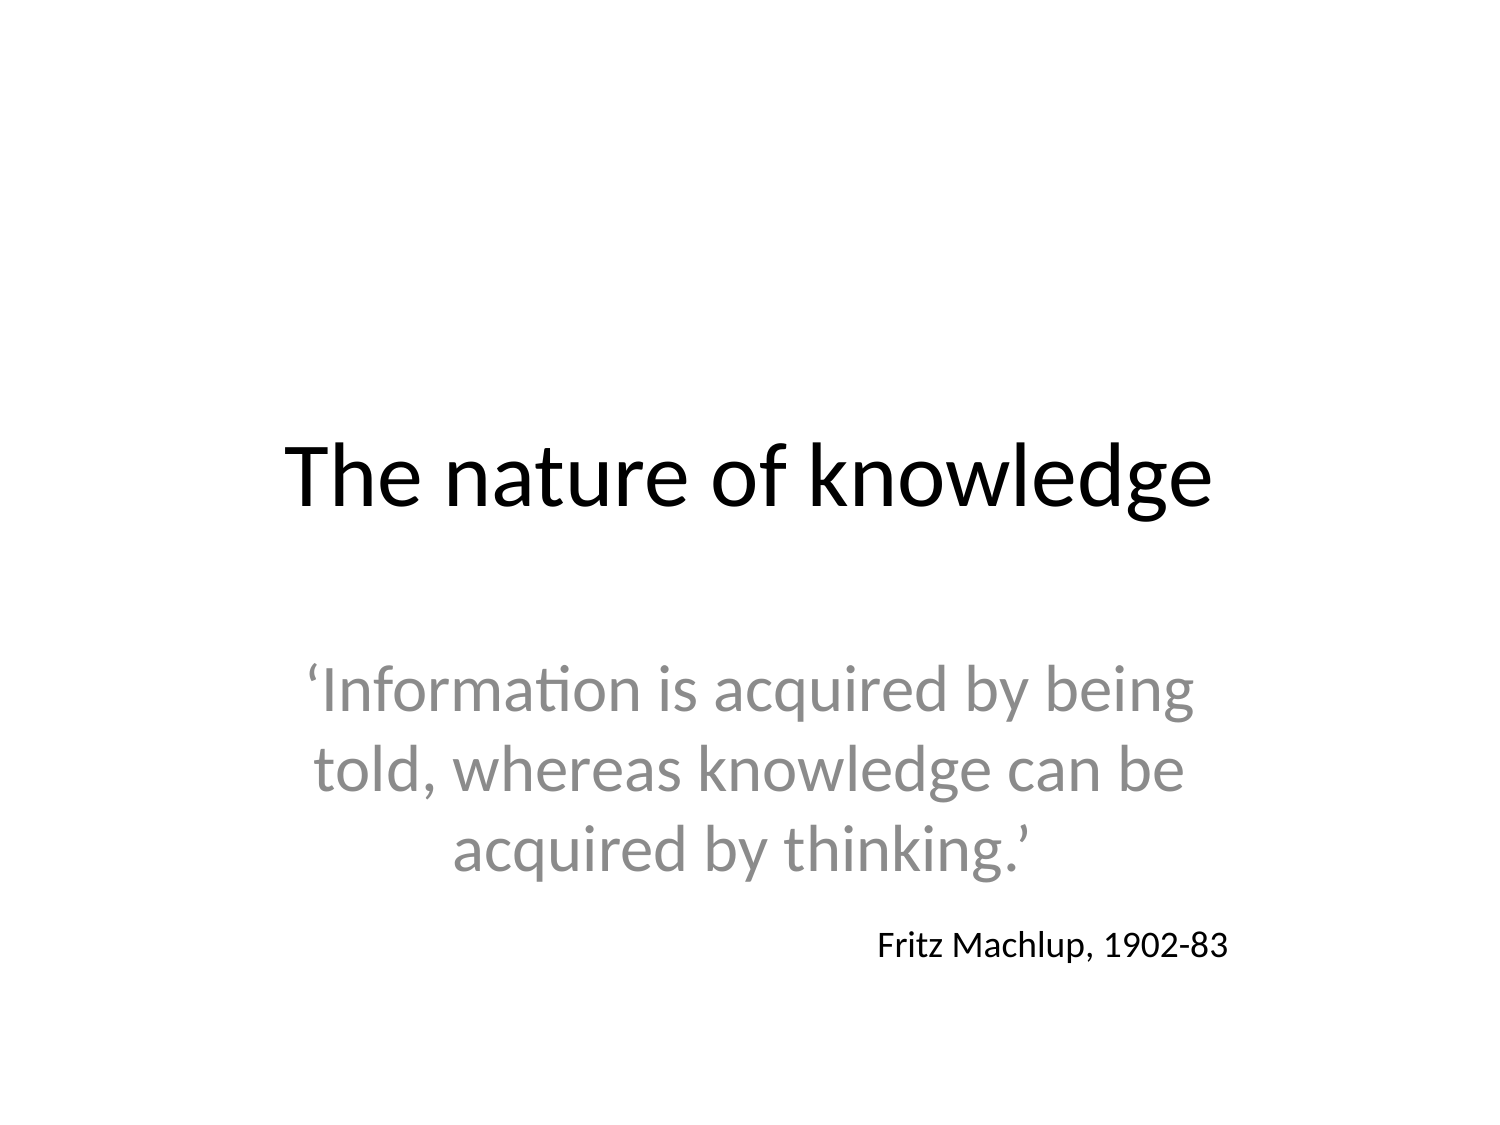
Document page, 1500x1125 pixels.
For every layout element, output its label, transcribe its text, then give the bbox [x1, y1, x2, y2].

text_box Fritz Machlup, 1902-83 [862, 912, 1313, 973]
subtitle ‘Information is acquired by being told, whereas knowledge can be acquired by thinking.’ [225, 637, 1275, 925]
title The nature of knowledge [112, 349, 1388, 591]
